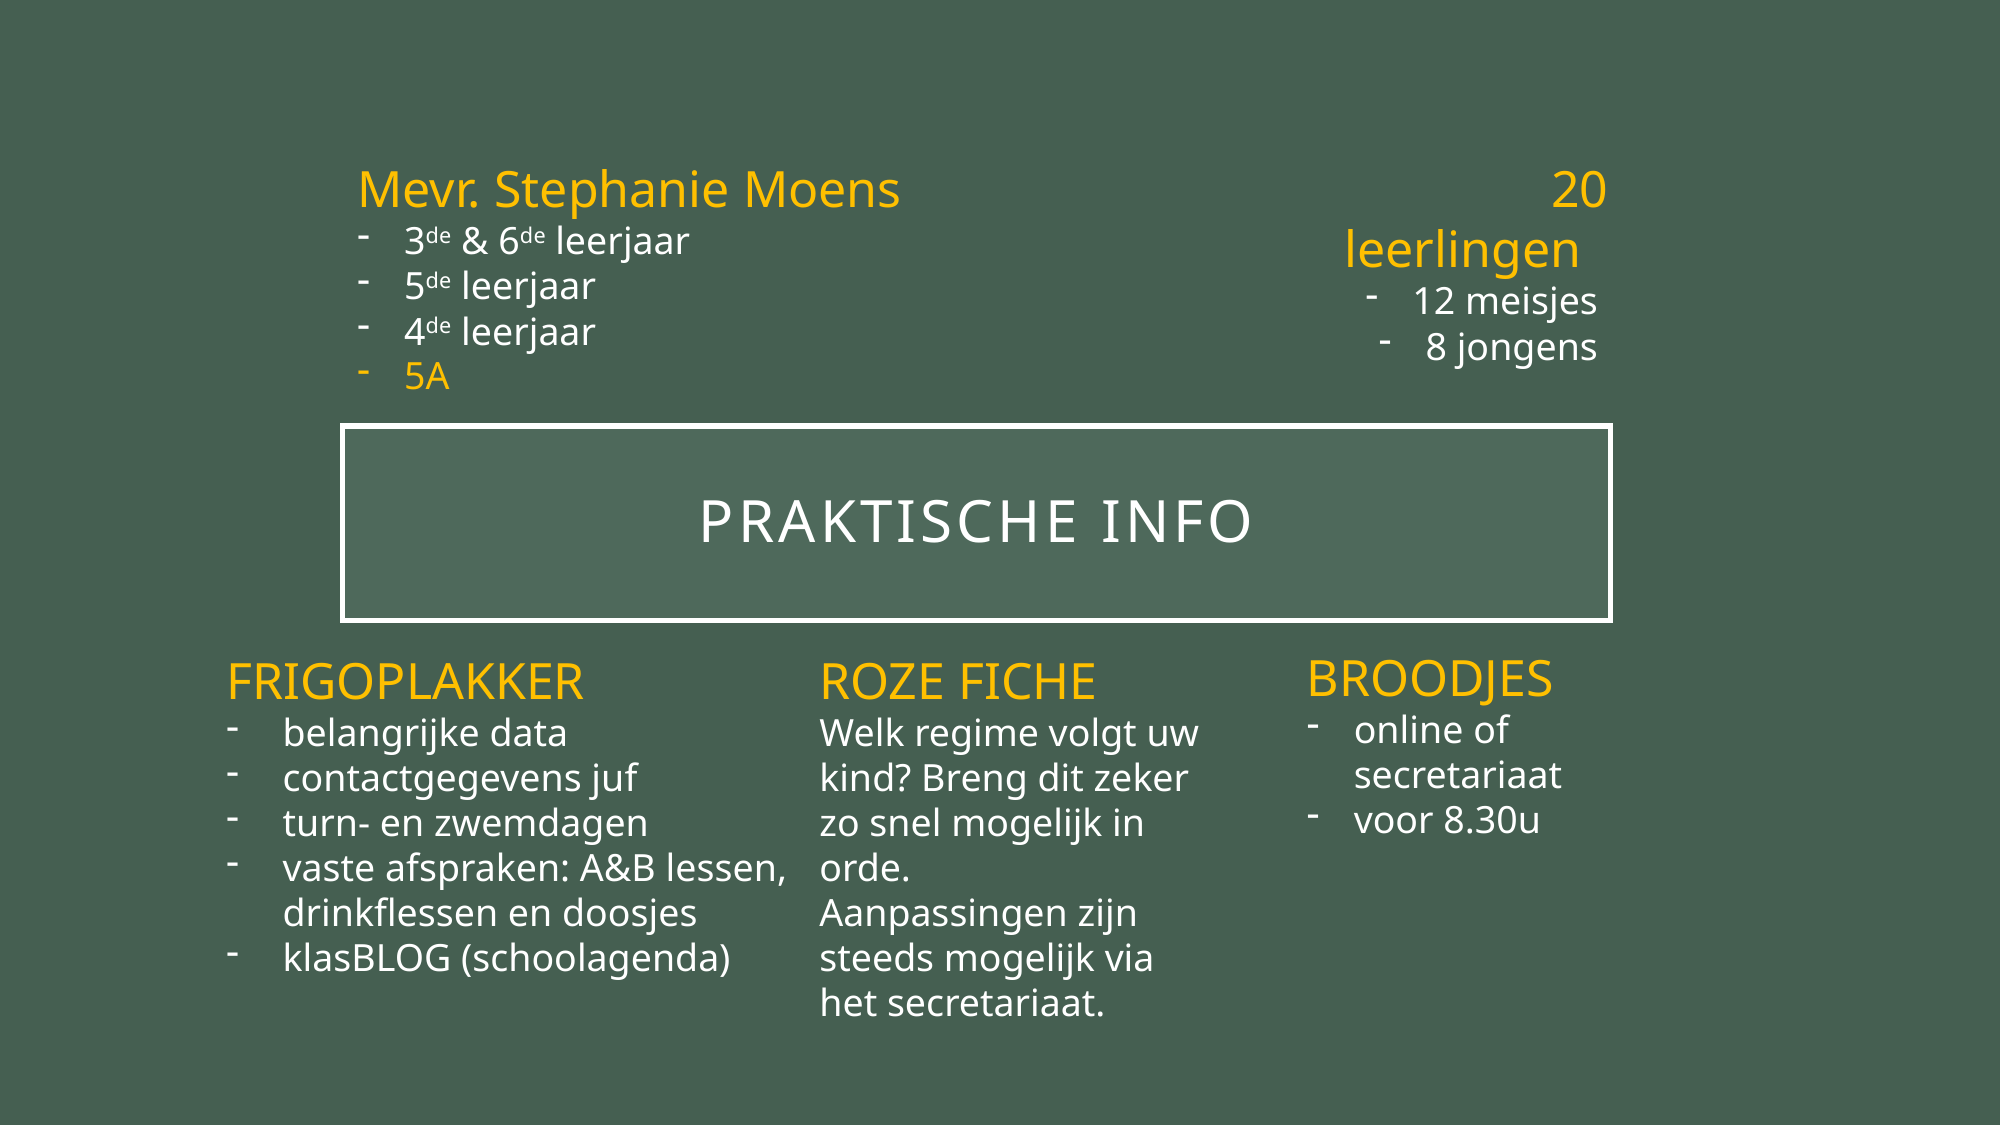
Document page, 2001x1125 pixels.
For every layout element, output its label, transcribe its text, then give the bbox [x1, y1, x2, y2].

text_box BROODJES online of secretariaat voor 8.30u [1292, 638, 1711, 849]
text_box ROZE FICHE Welk regime volgt uw kind? Breng dit zeker zo snel mogelijk in orde. Aanpassingen zijn steeds mogelijk via het secretariaat. [804, 641, 1224, 1032]
text_box FRIGOPLAKKER belangrijke data contactgegevens juf turn- en zwemdagen vaste afspraken: A&B lessen, drinkflessen en doosjes klasBLOG (schoolagenda) [211, 641, 860, 1092]
text_box 20 leerlingen 12 meisjes 8 jongens [1291, 150, 1623, 375]
text_box Mevr. Stephanie Moens 3de & 6de leerjaar 5de leerjaar 4de leerjaar 5A [342, 150, 960, 405]
title PRAKTISCHE INFO [340, 423, 1613, 623]
